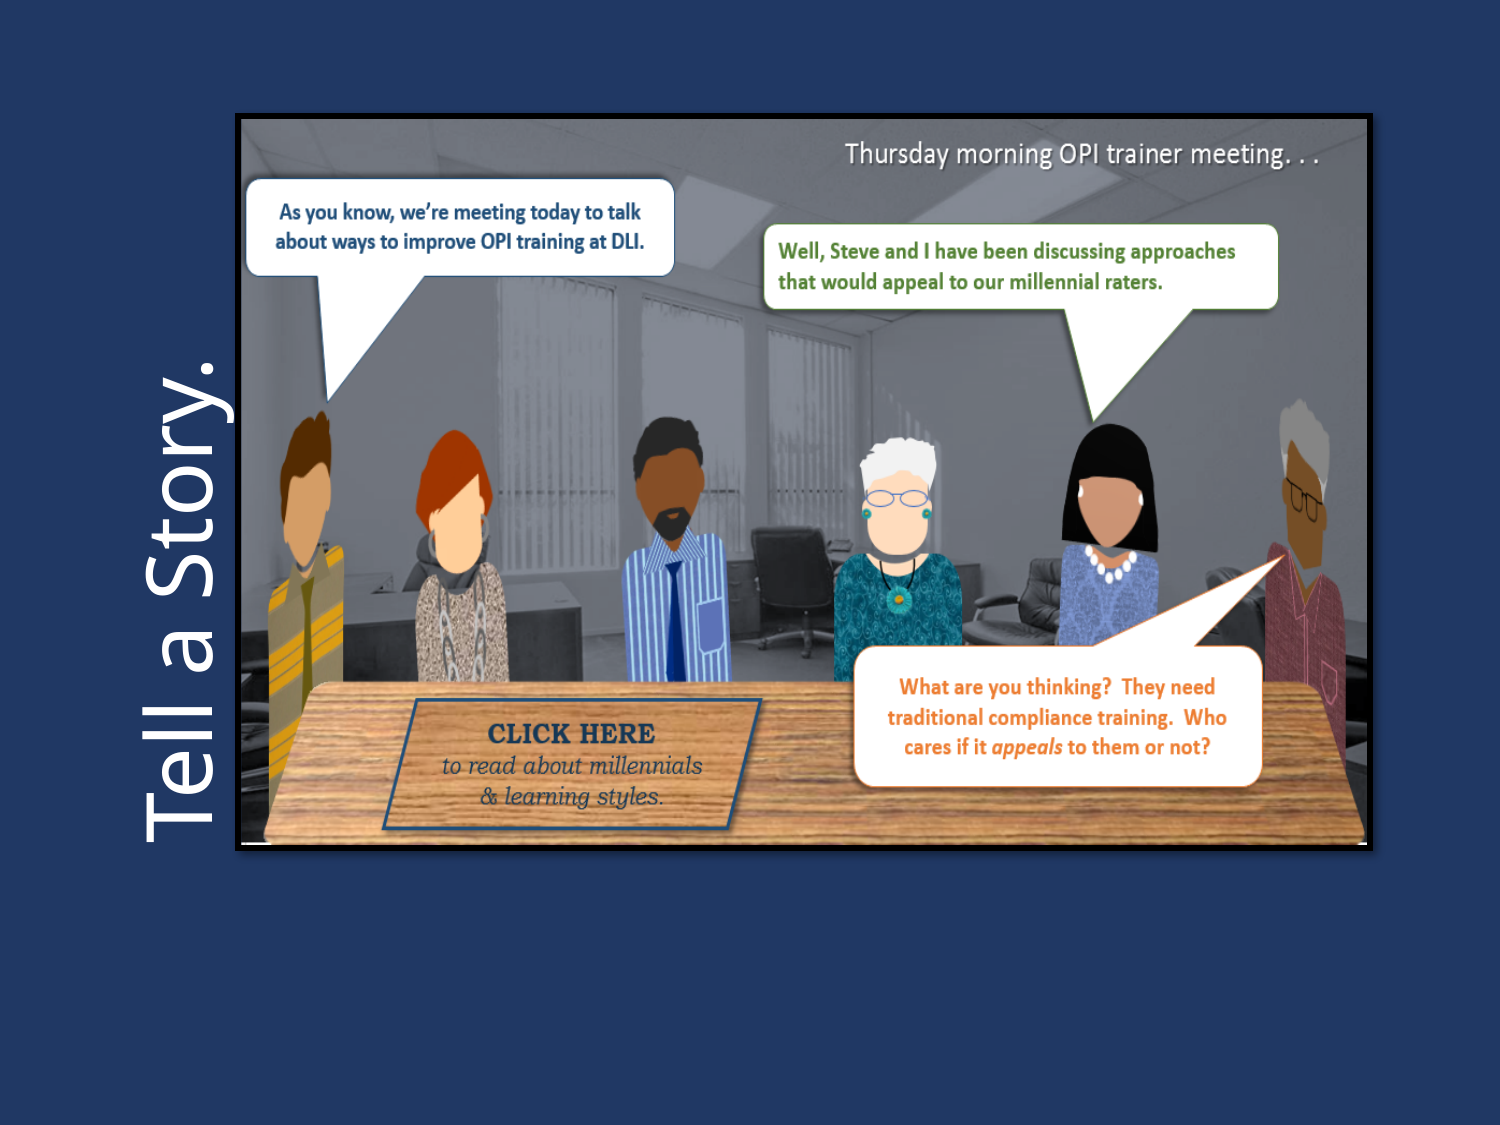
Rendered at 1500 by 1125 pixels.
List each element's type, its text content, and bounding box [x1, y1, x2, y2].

picture [241, 118, 1367, 845]
text_box Tell a Story. [126, 127, 238, 859]
